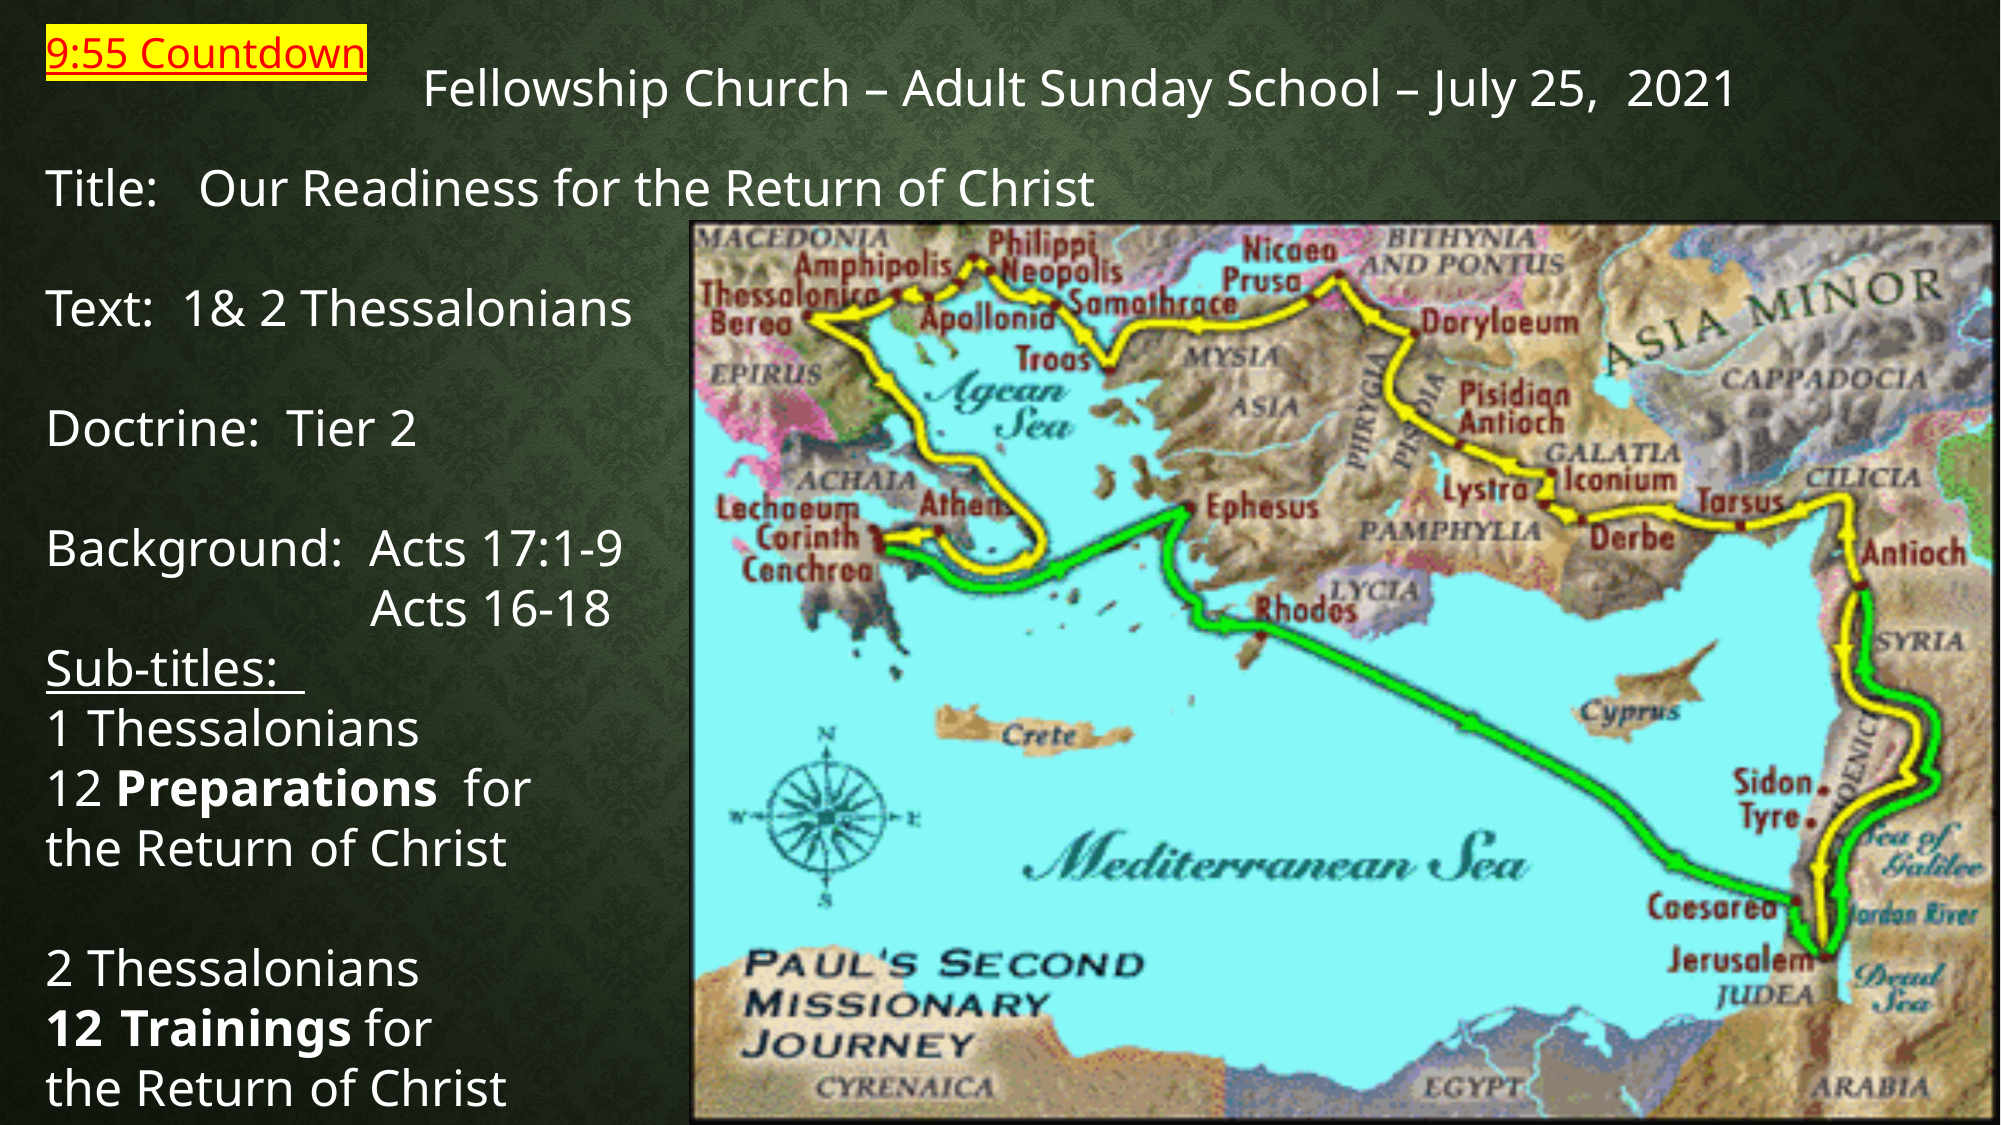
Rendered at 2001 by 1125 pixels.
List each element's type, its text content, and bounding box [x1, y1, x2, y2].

text_box 9:55 Countdown [30, 19, 1032, 91]
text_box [688, 219, 2000, 1125]
text_box Fellowship Church – Adult Sunday School – July 25, 2021 Title: Our Readiness for the Return of Christ Text: 1& 2 Thessalonians Doctrine: Tier 2 Background: Acts 17:1-9 Acts 16-18 Sub-titles: 1 Thessalonians 12 Preparations for the Return of Christ 2 Thessalonians Trainings for the Return of Christ [31, 49, 1969, 1125]
